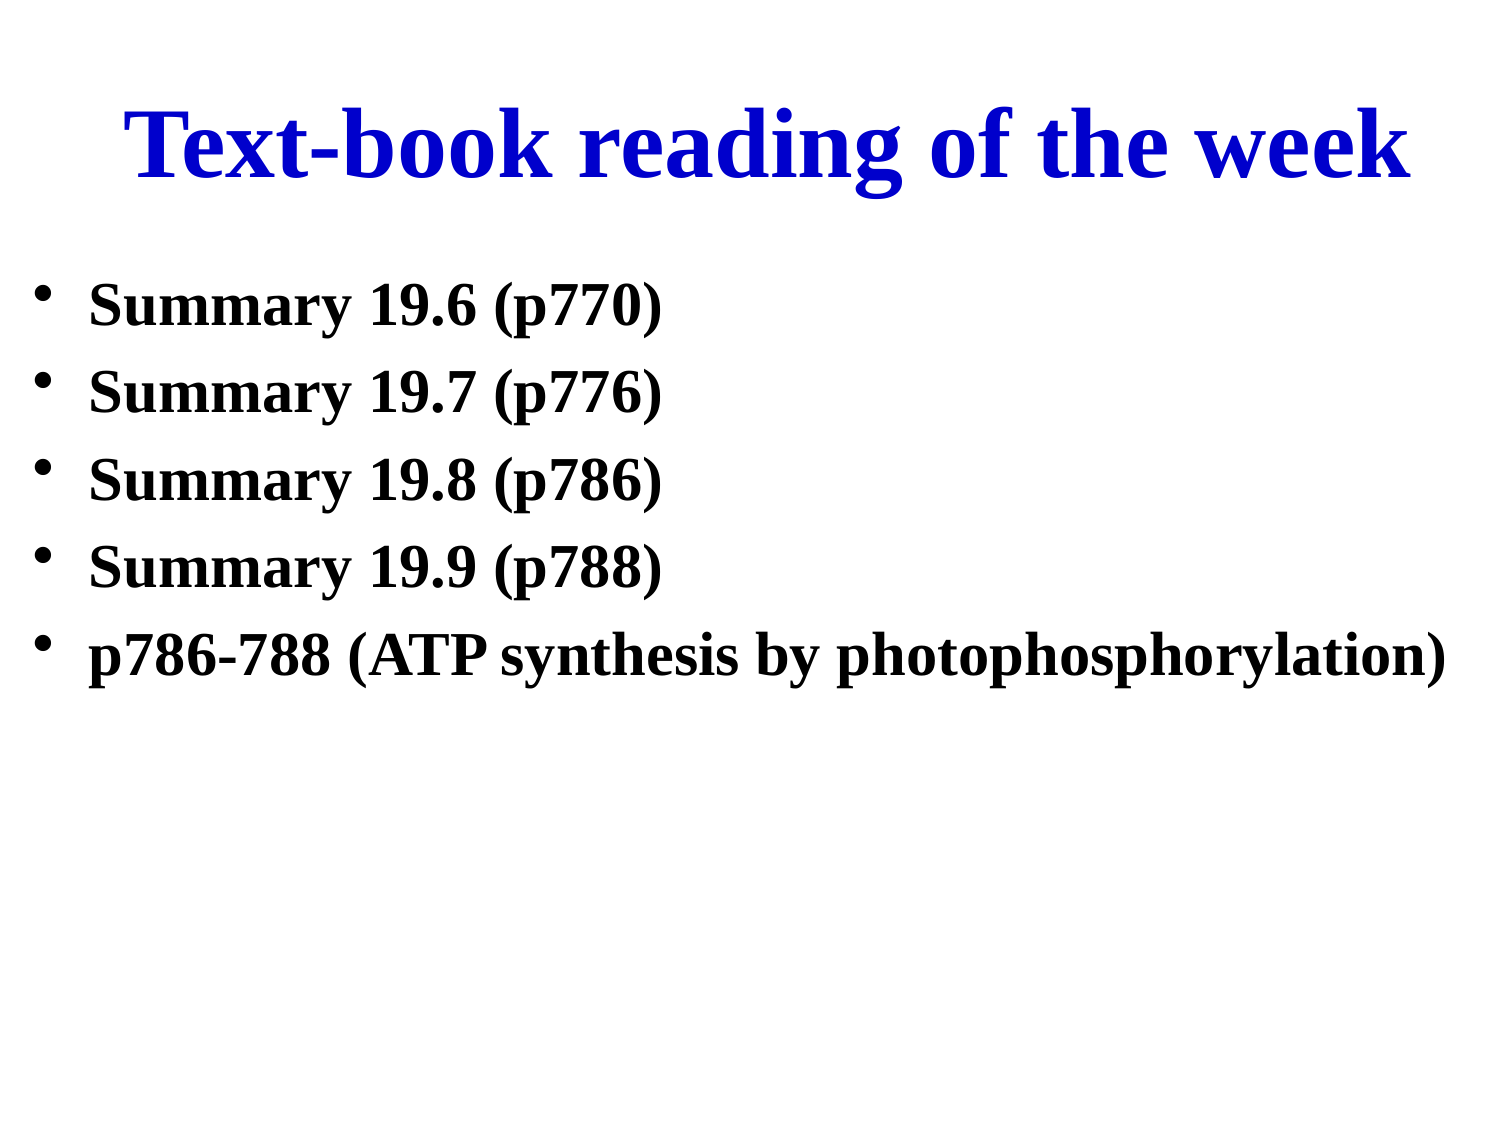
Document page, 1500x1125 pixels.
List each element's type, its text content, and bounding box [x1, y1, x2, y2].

title Text-book reading of the week [76, 43, 1459, 232]
list Summary 19.6 (p770) Summary 19.7 (p776) Summary 19.8 (p786) Summary 19.9 (p788) p786-788 (ATP synthesis by photophosphorylation) [17, 255, 1500, 1107]
